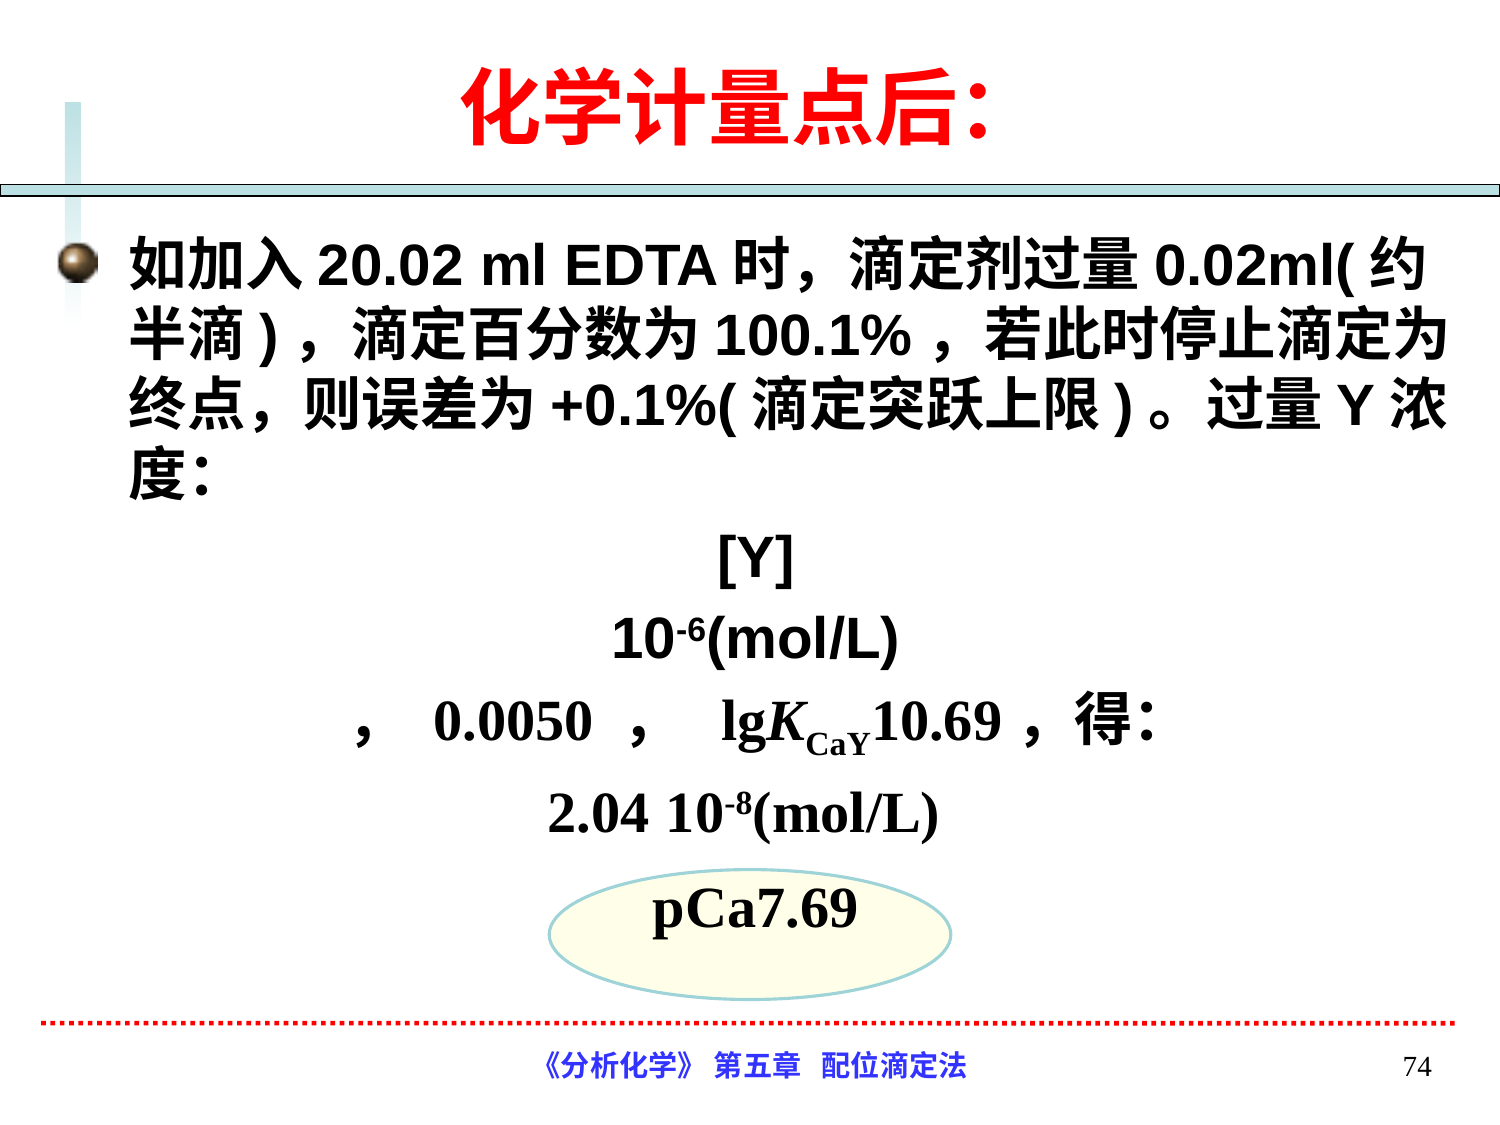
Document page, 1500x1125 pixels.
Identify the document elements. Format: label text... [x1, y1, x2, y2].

title 化学计量点后： [75, 34, 1425, 177]
picture [56, 241, 98, 283]
footer 《分析化学》 第五章 配位滴定法 [512, 1039, 988, 1118]
text_box [549, 869, 951, 1000]
slide_number 74 [1096, 1039, 1447, 1118]
